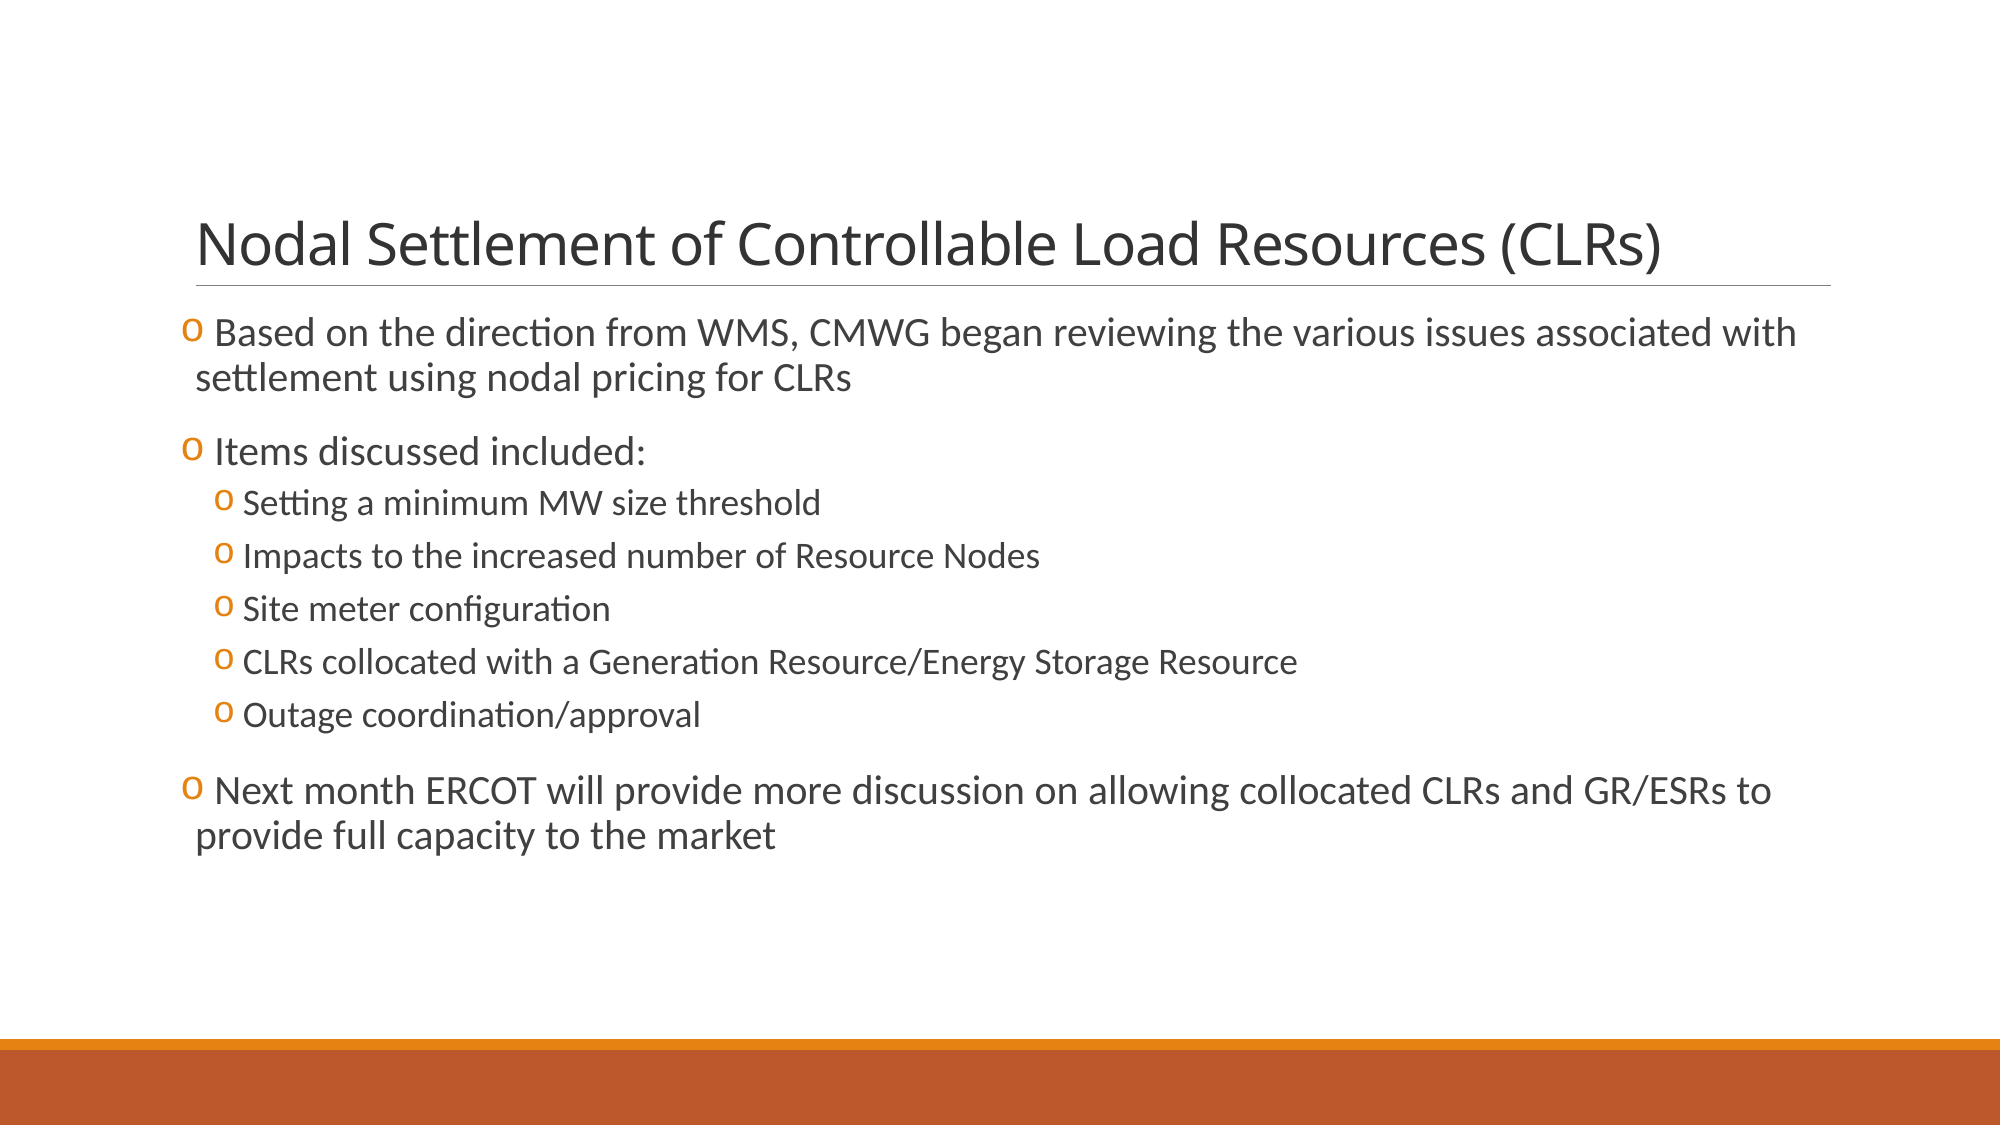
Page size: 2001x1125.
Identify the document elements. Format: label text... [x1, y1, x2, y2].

list Based on the direction from WMS, CMWG began reviewing the various issues associated with settlement using nodal pricing for CLRs Items discussed included: Setting a minimum MW size threshold Impacts to the increased number of Resource Nodes Site meter configuration CLRs collocated with a Generation Resource/Energy Storage Resource Outage coordination/approval Next month ERCOT will provide more discussion on allowing collocated CLRs and GR/ESRs to provide full capacity to the market [180, 302, 1830, 963]
title Nodal Settlement of Controllable Load Resources (CLRs) [180, 47, 1830, 285]
